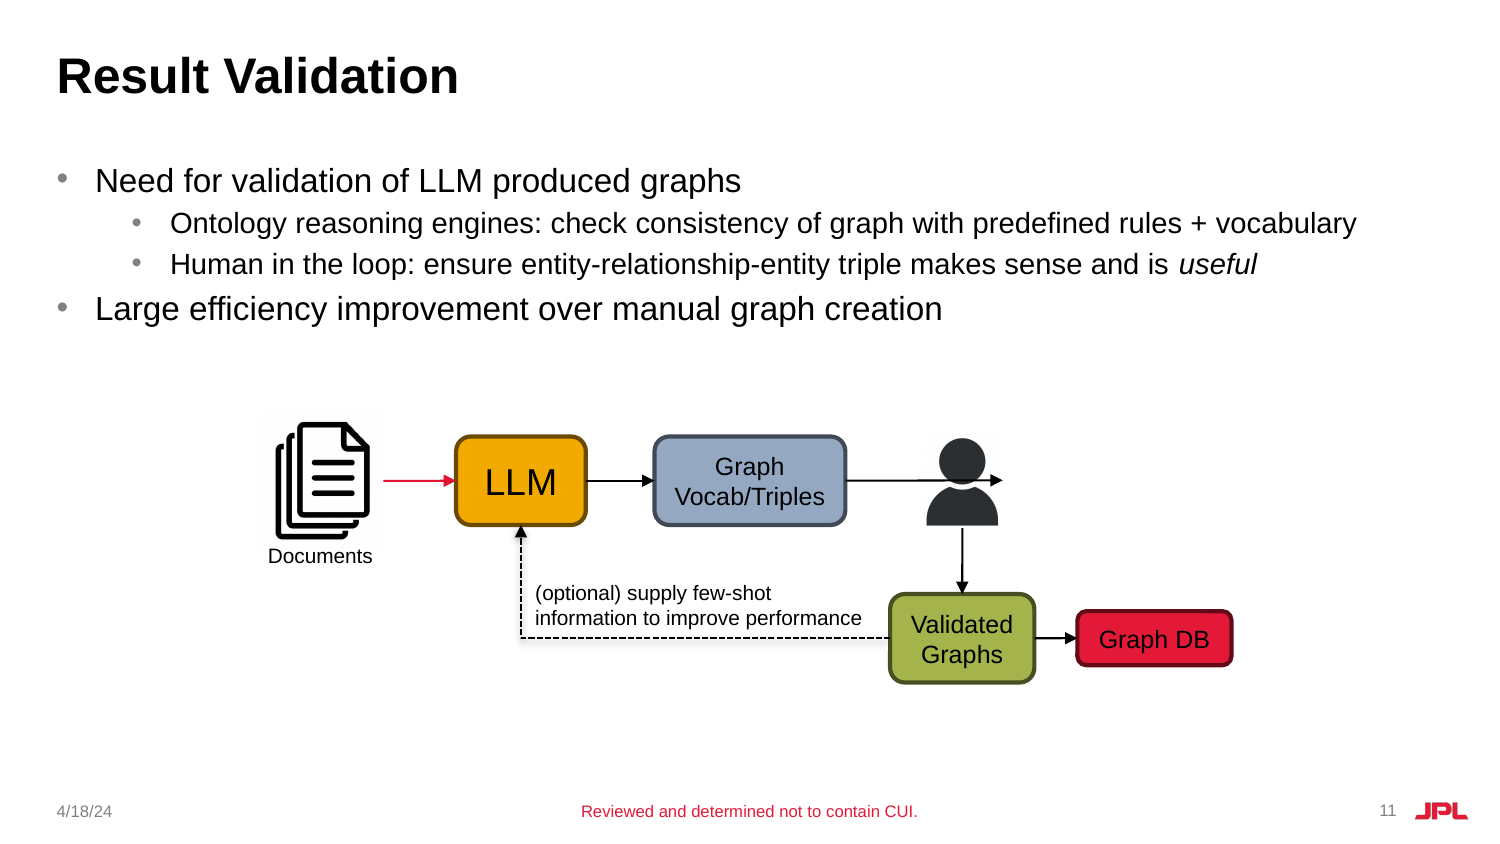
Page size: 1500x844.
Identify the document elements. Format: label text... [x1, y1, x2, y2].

text_box Graph Vocab/Triples [652, 434, 848, 523]
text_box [520, 524, 891, 639]
text_box LLM [453, 434, 588, 528]
text_box Documents [252, 534, 389, 575]
title Result Validation [41, 35, 1439, 108]
text_box Graph DB [1075, 609, 1234, 668]
picture [257, 412, 384, 550]
slide_number 11 [1265, 787, 1412, 833]
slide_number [41, 787, 229, 833]
text_box Validated Graphs [887, 591, 1037, 685]
picture [921, 432, 1004, 529]
list Need for validation of LLM produced graphs Ontology reasoning engines: check consistency of graph with predefined rules + vocabulary Human in the loop: ensure entity-relationship-entity triple makes sense and is useful Large efficiency improvement over manual graph creation [41, 151, 1439, 298]
footer Reviewed and determined not to contain CUI. [277, 787, 1223, 833]
